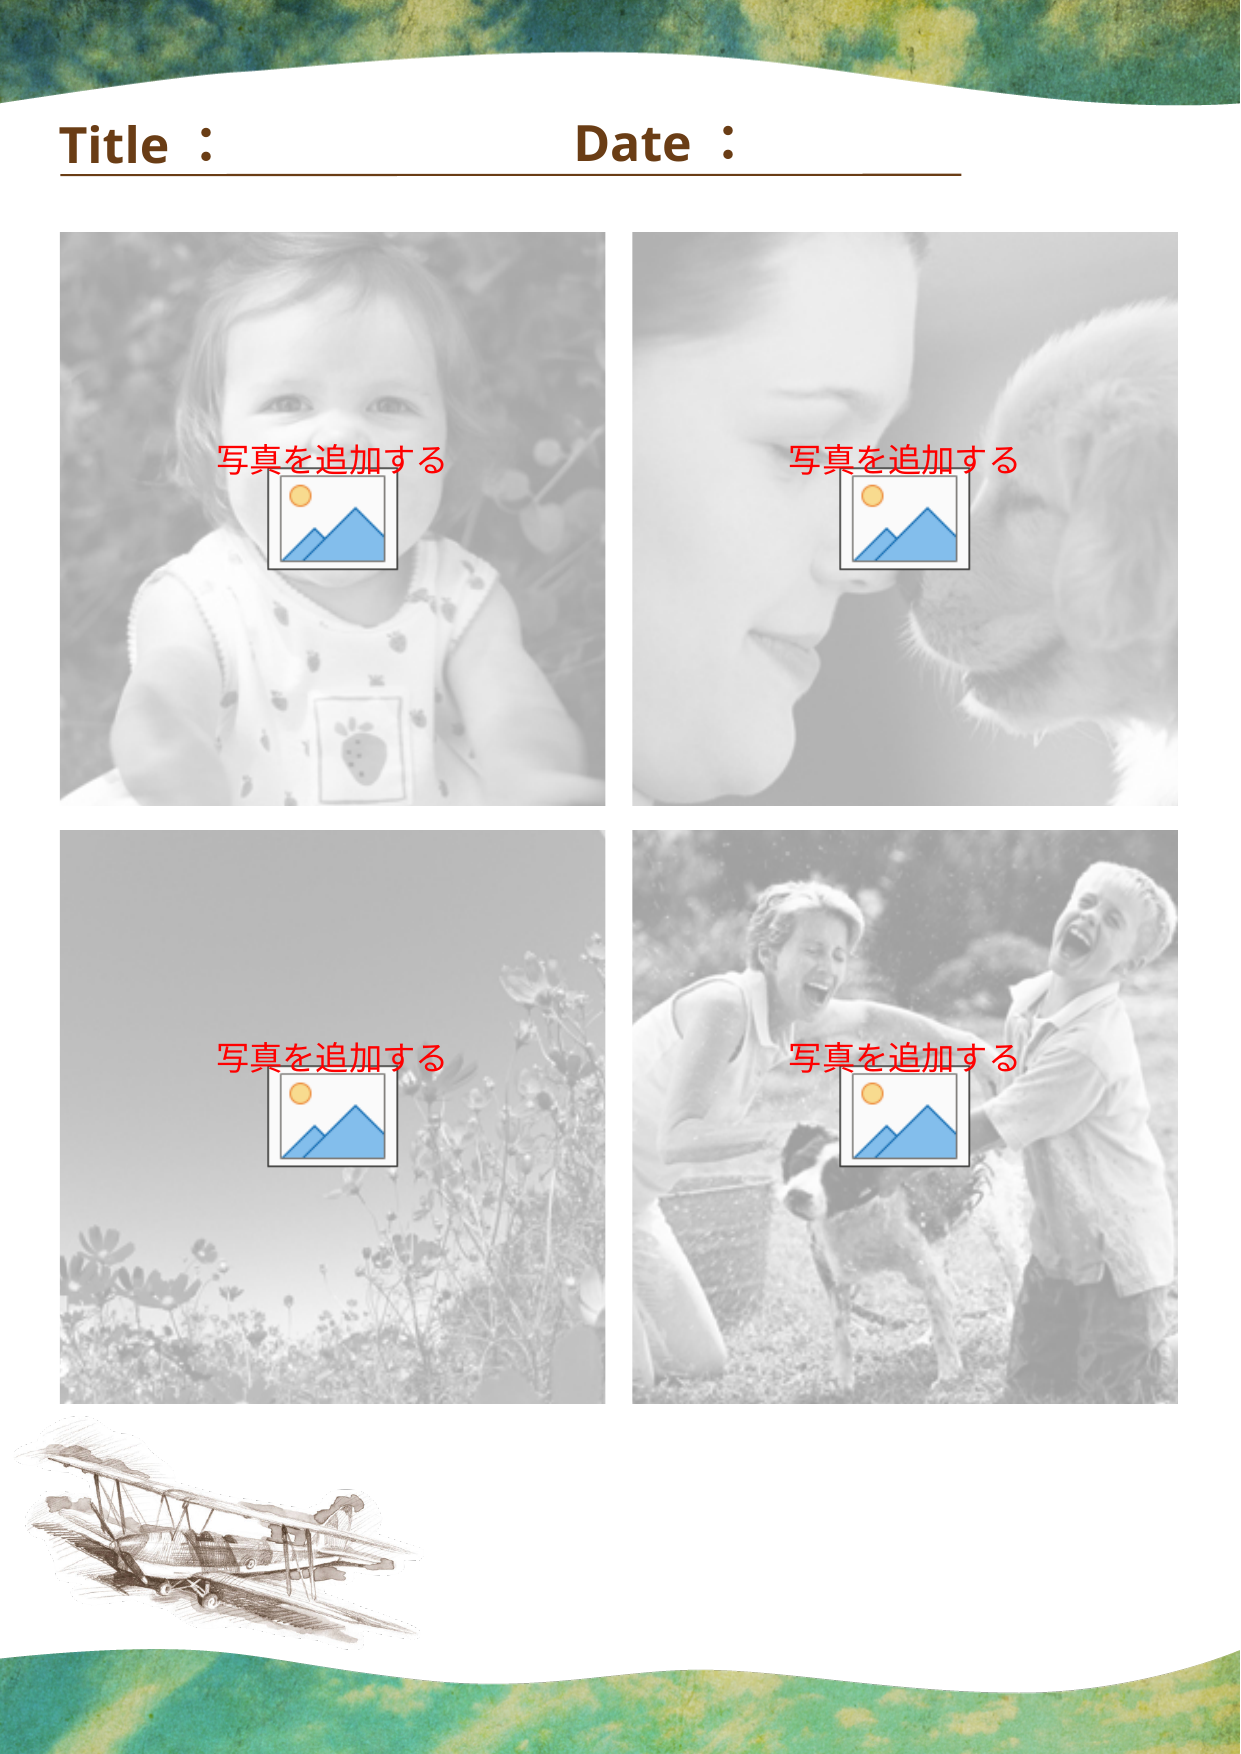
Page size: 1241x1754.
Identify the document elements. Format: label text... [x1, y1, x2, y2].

picture [0, 1410, 1240, 1754]
picture [632, 232, 1178, 806]
picture [0, 0, 1240, 106]
text_box Date： [558, 106, 769, 173]
text_box Title： [43, 106, 246, 182]
picture [632, 829, 1178, 1404]
picture [59, 829, 606, 1404]
picture [59, 232, 606, 806]
text_box [0, 0, 1241, 1754]
